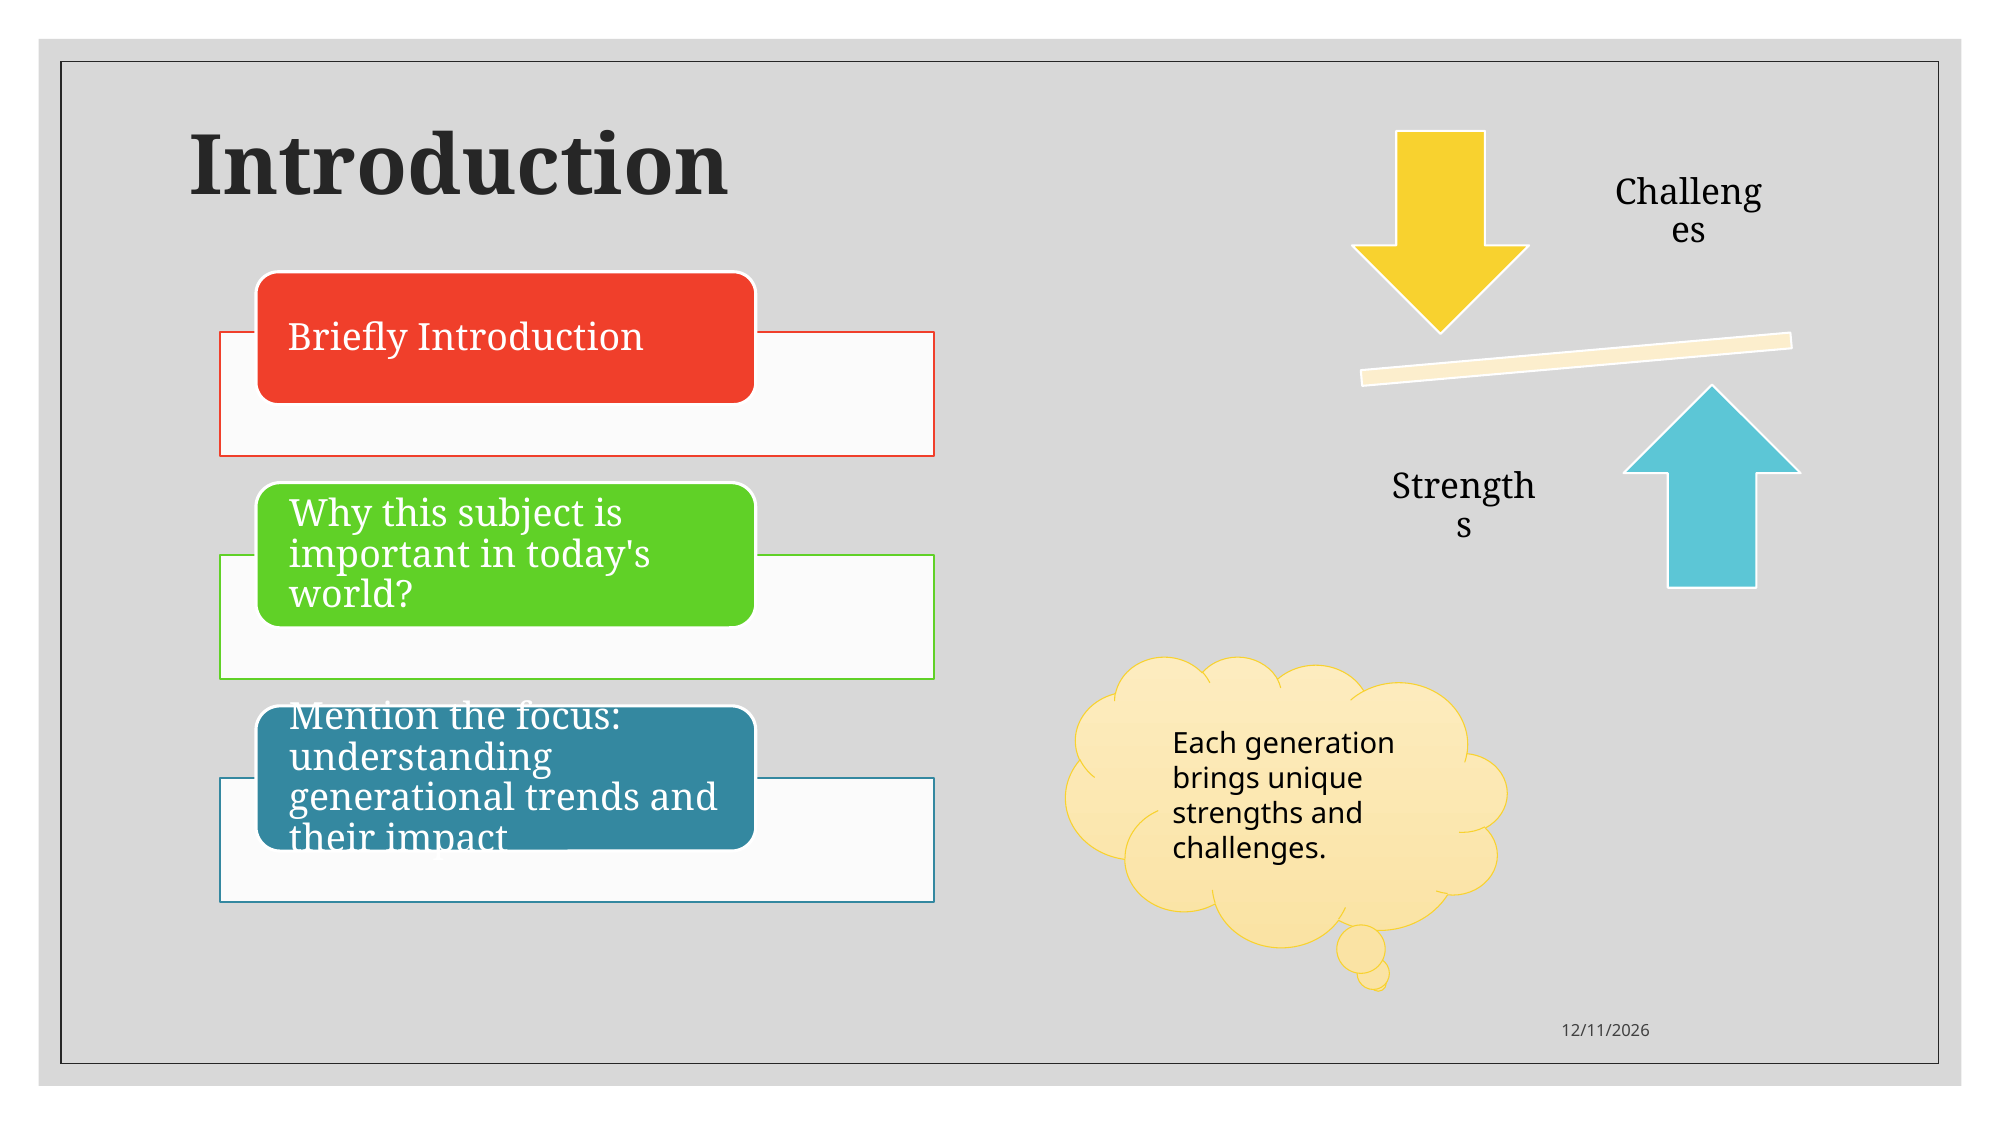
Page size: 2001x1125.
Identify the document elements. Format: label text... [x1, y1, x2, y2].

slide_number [1190, 990, 1665, 1050]
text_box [220, 270, 935, 904]
title Introduction [174, 105, 1276, 230]
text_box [1281, 105, 1872, 614]
text_box Each generation brings unique strengths and challenges. [1064, 656, 1508, 992]
